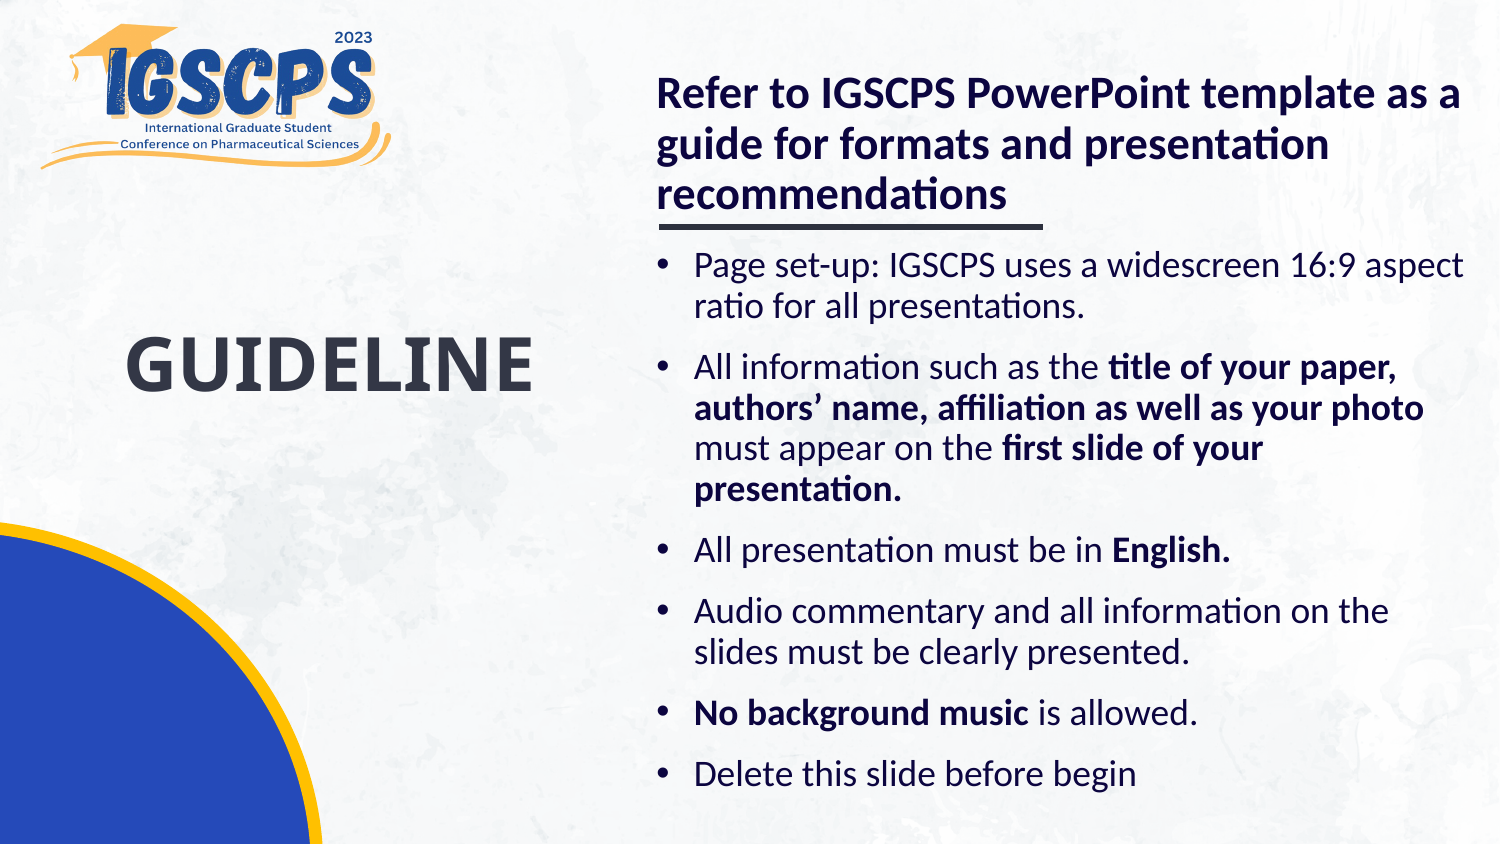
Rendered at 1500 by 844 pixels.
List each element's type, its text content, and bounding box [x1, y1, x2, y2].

text_box Refer to IGSCPS PowerPoint template as a guide for formats and presentation recommendations [641, 61, 1500, 227]
title GUIDELINE [108, 288, 641, 422]
picture [0, 0, 1500, 844]
text_box [0, 526, 319, 844]
text_box Page set-up: IGSCPS uses a widescreen 16:9 aspect ratio for all presentations. All information such as the title of your paper, authors’ name, affiliation as well as your photo must appear on the first slide of your presentation. All presentation must be in English. Audio commentary and all information on the slides must be clearly presented. No background music is allowed. Delete this slide before begin [641, 238, 1495, 813]
